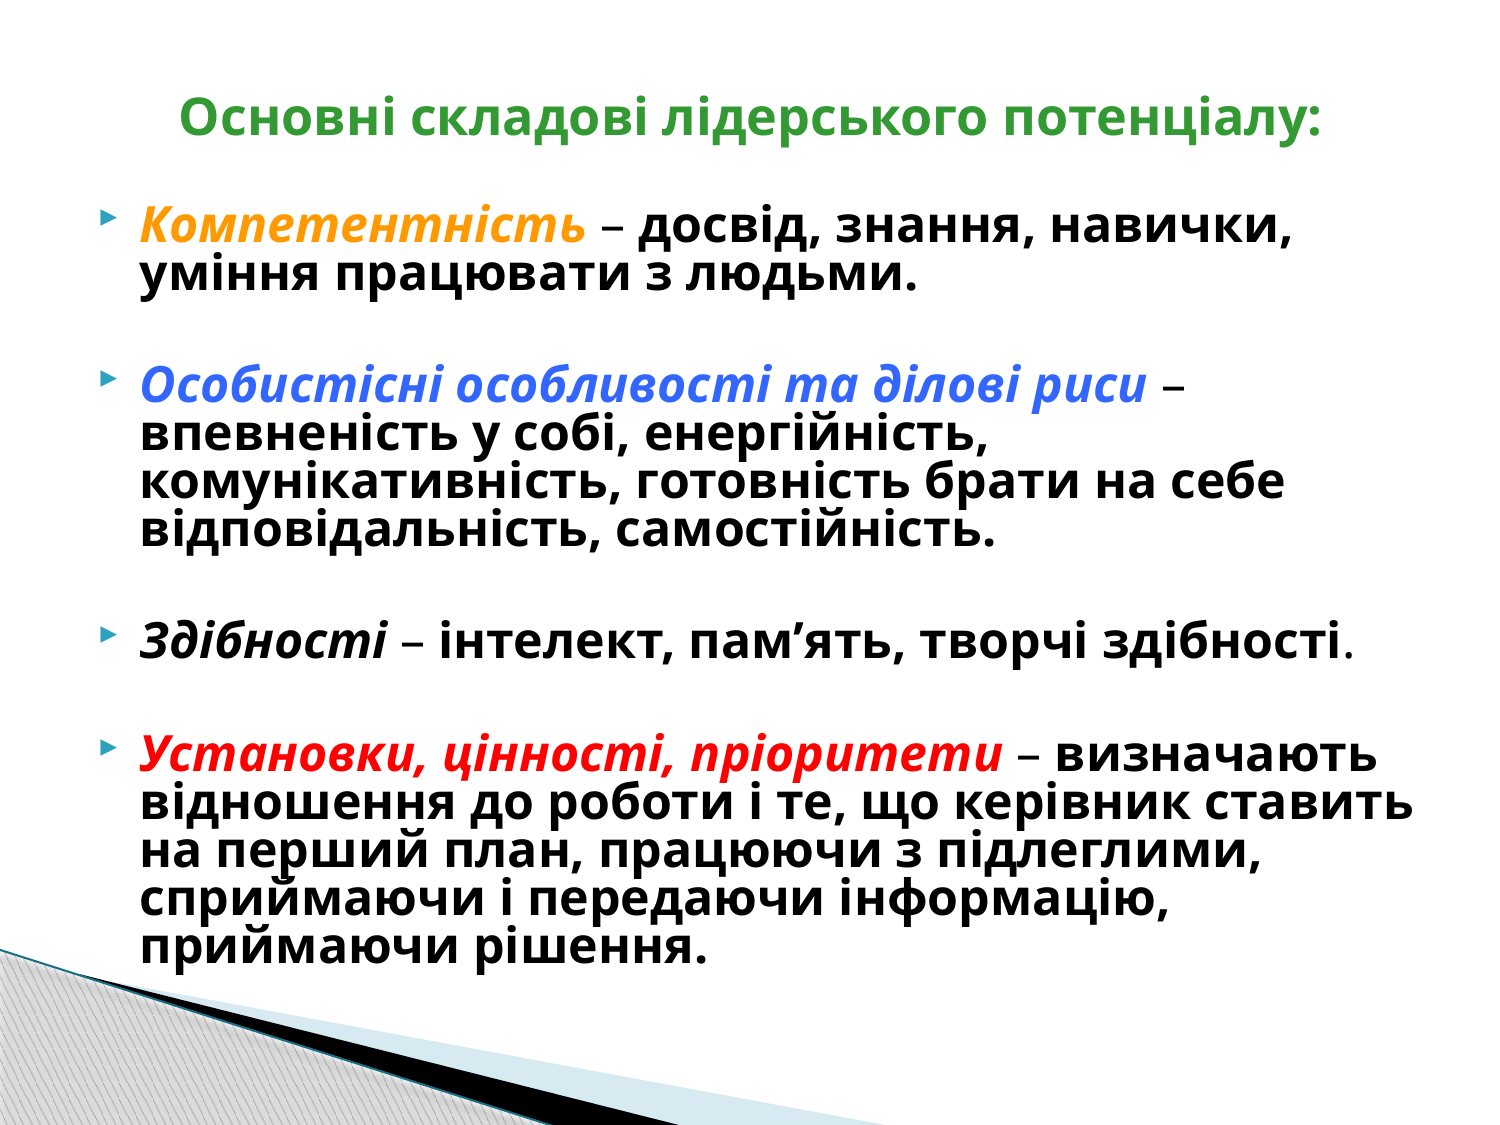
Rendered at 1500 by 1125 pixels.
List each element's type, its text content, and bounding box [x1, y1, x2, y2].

title Основні складові лідерського потенціалу: [76, 45, 1425, 185]
list Компетентність – досвід, знання, навички, уміння працювати з людьми. Особистісні особливості та ділові риси – впевненість у собі, енергійність, комунікативність, готовність брати на себе відповідальність, самостійність. Здібності – інтелект, пам’ять, творчі здібності. Установки, цінності, пріоритети – визначають відношення до роботи і те, що керівник ставить на перший план, працюючи з підлеглими, сприймаючи і передаючи інформацію, приймаючи рішення. [64, 196, 1437, 1082]
